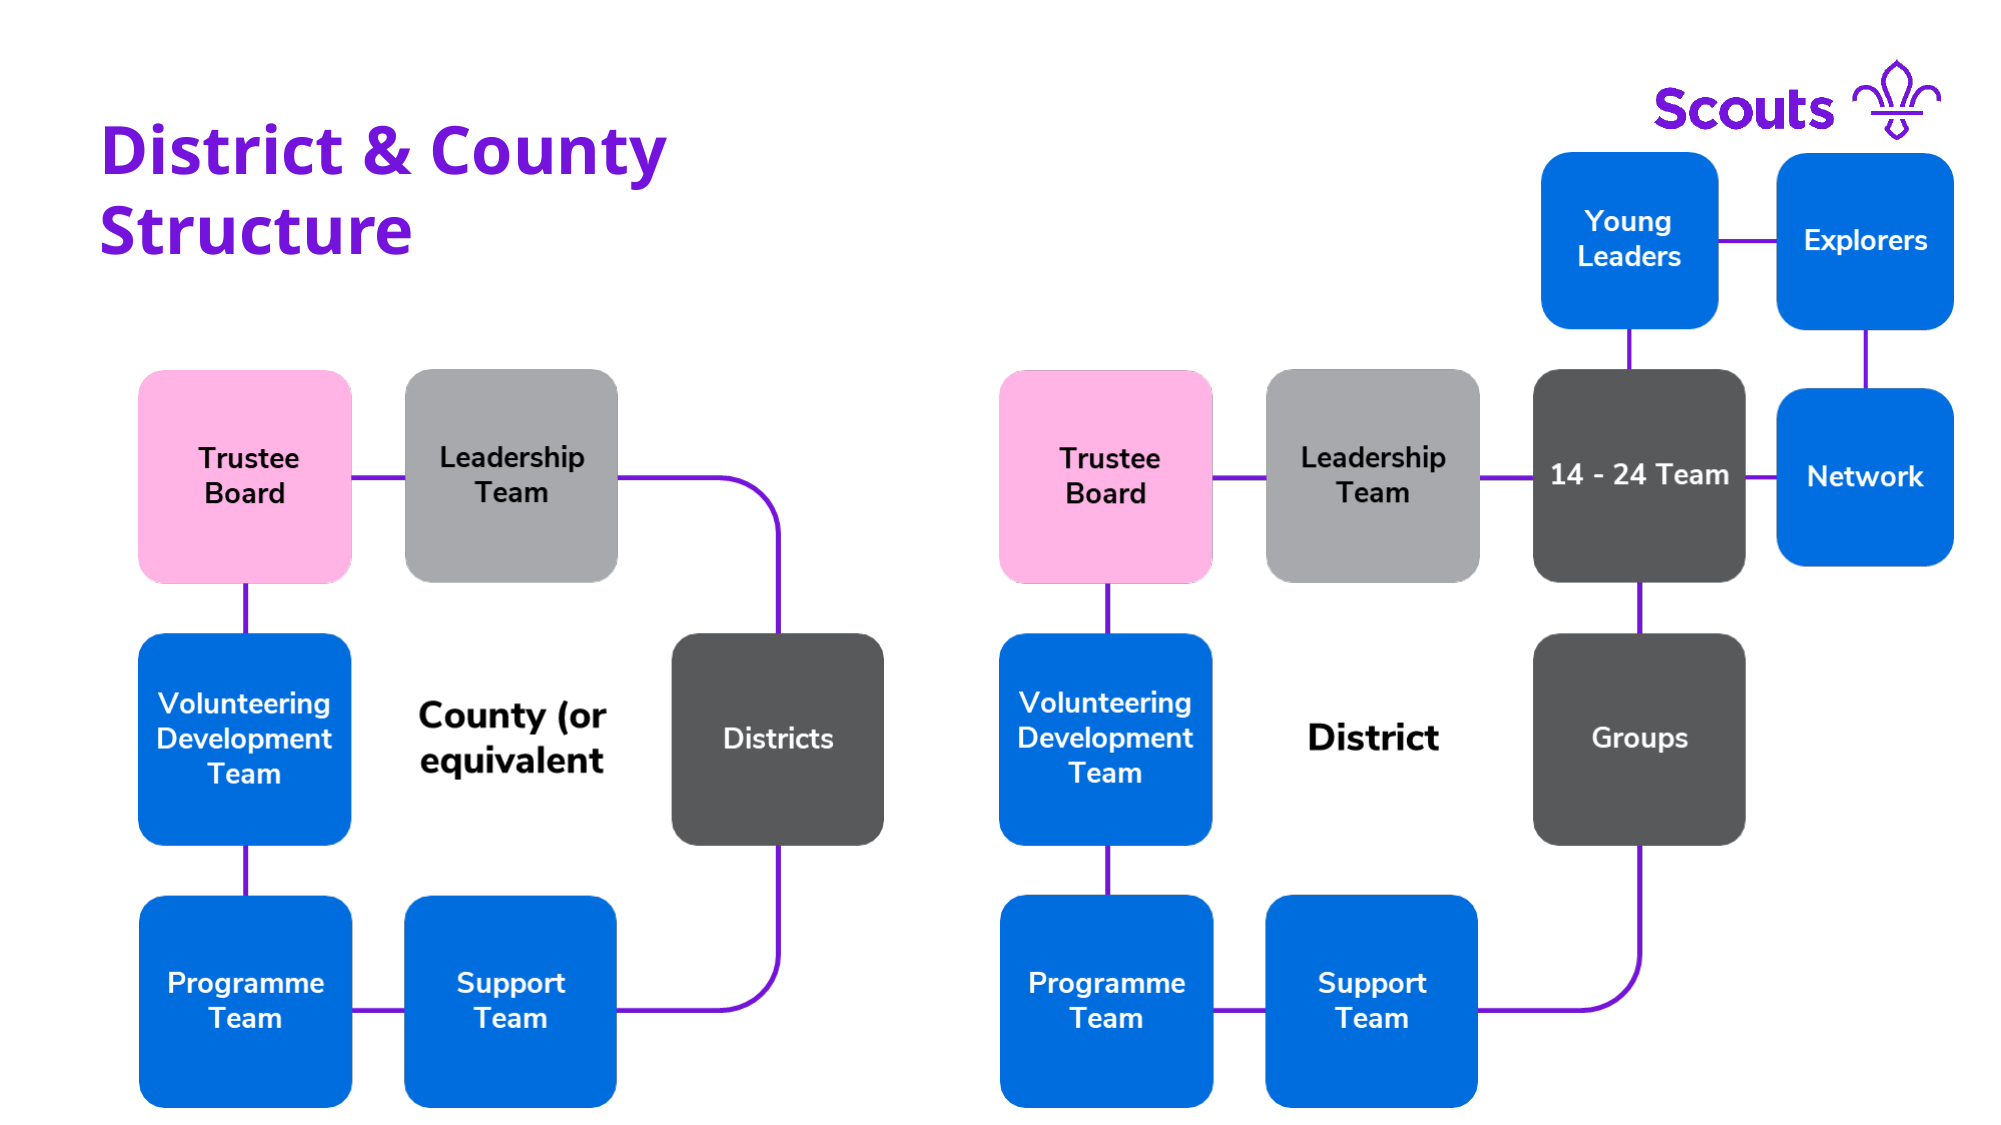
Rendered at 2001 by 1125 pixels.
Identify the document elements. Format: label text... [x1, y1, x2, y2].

picture [138, 369, 884, 1108]
text_box District & County Structure [74, 101, 974, 276]
picture [1654, 59, 1941, 140]
picture [999, 152, 1954, 1108]
